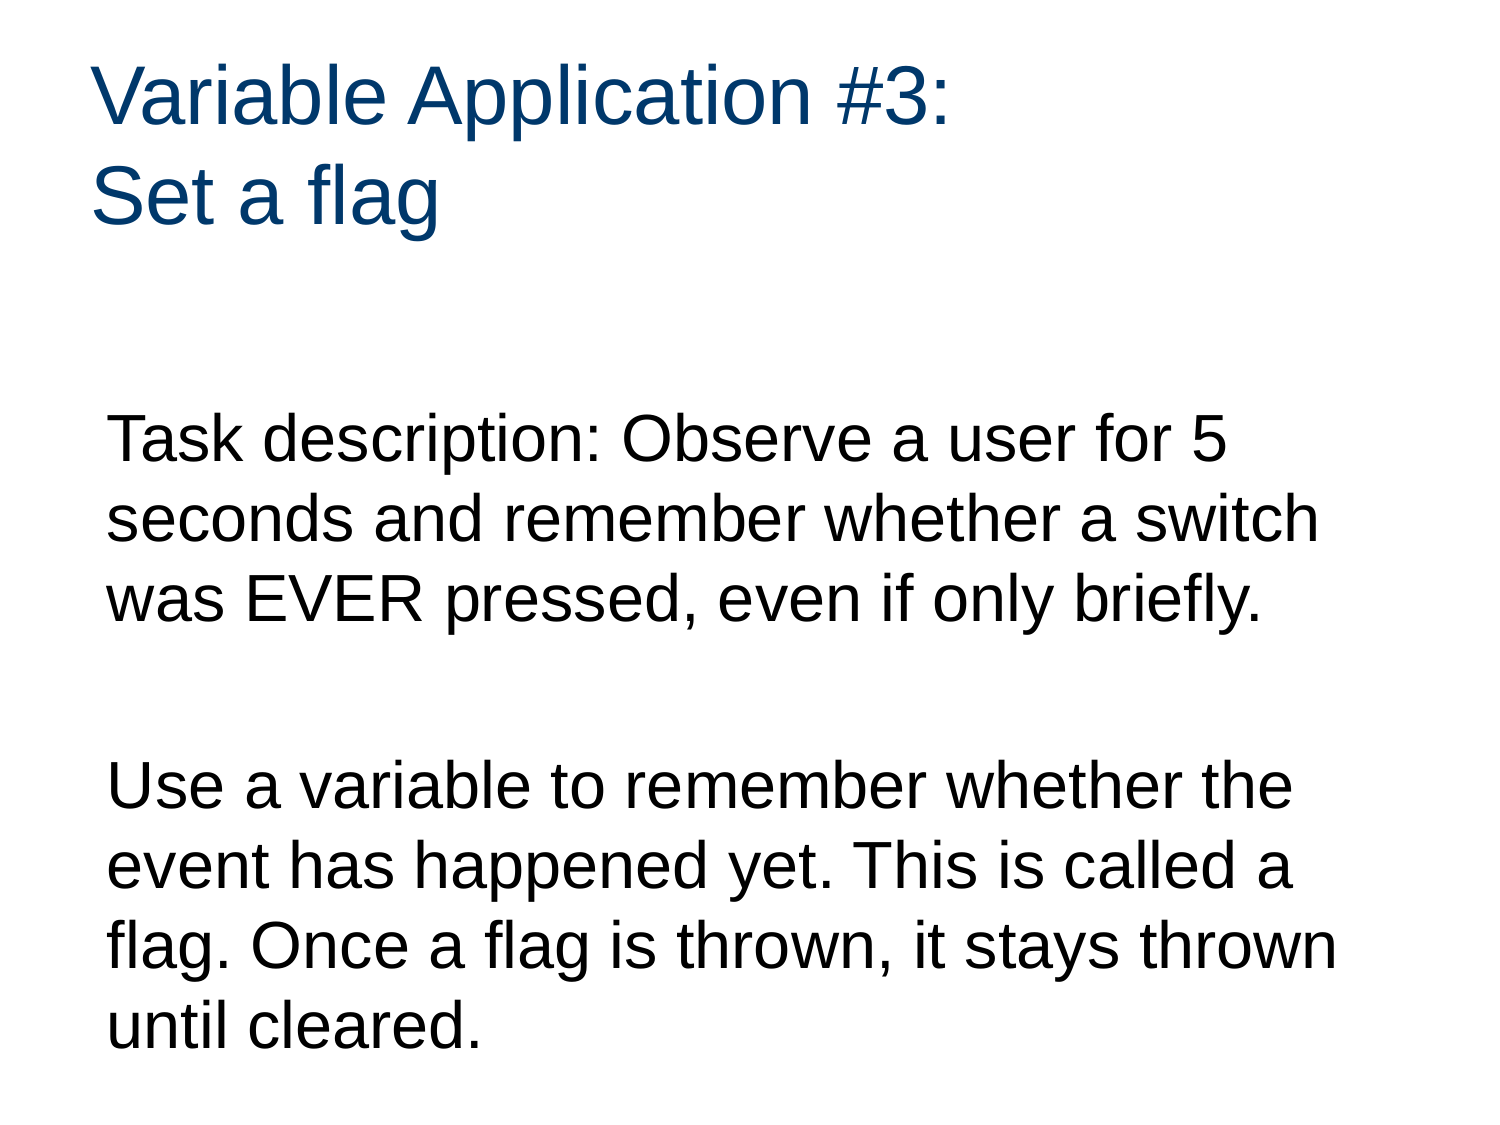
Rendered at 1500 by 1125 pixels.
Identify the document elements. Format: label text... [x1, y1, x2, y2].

title Variable Application #3: Set a flag [74, 44, 1426, 238]
text_box Task description: Observe a user for 5 seconds and remember whether a switch was EVER pressed, even if only briefly. Use a variable to remember whether the event has happened yet. This is called a flag. Once a flag is thrown, it stays thrown until cleared. [91, 387, 1380, 1063]
